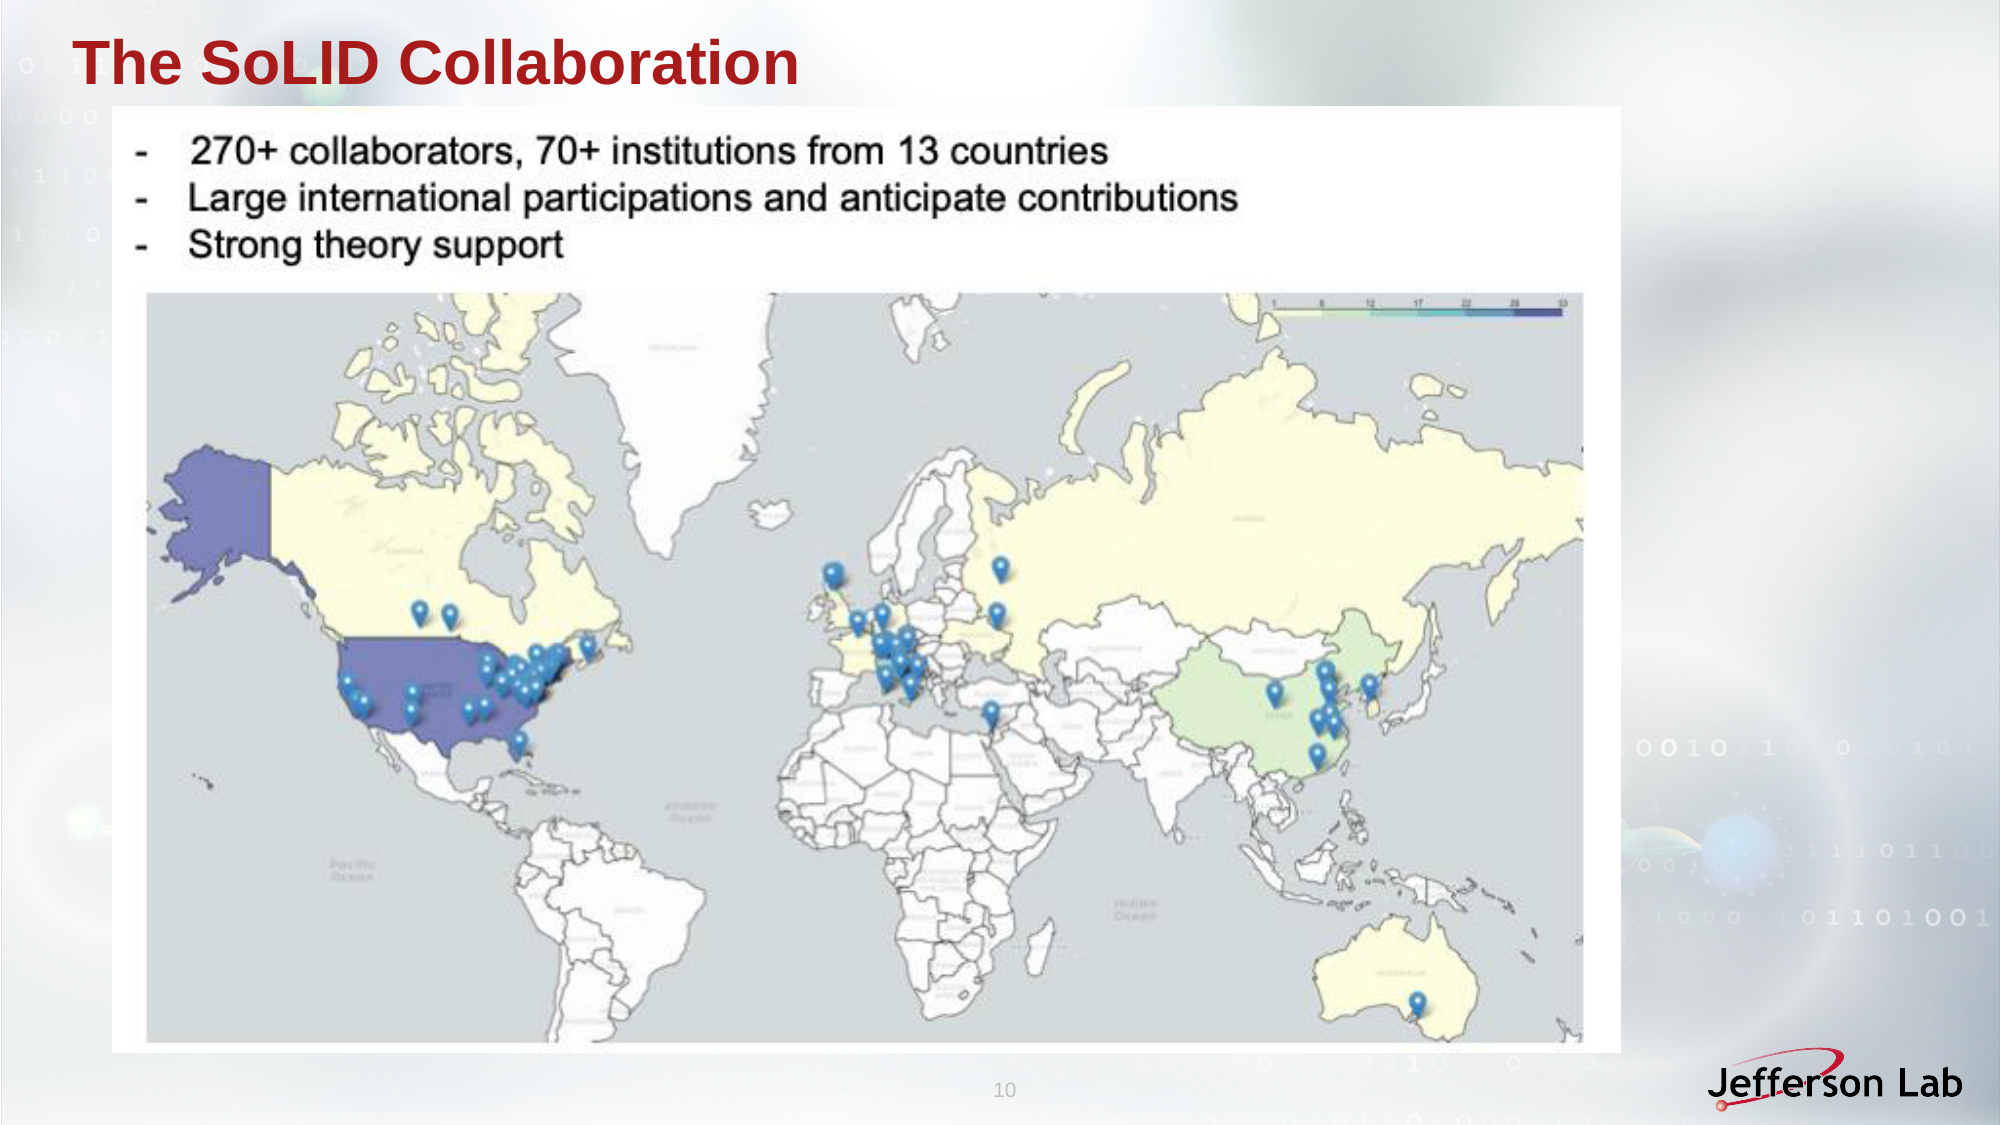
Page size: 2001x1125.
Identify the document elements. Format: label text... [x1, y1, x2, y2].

title The SoLID Collaboration [56, 26, 1932, 107]
picture [0, 0, 2001, 1125]
